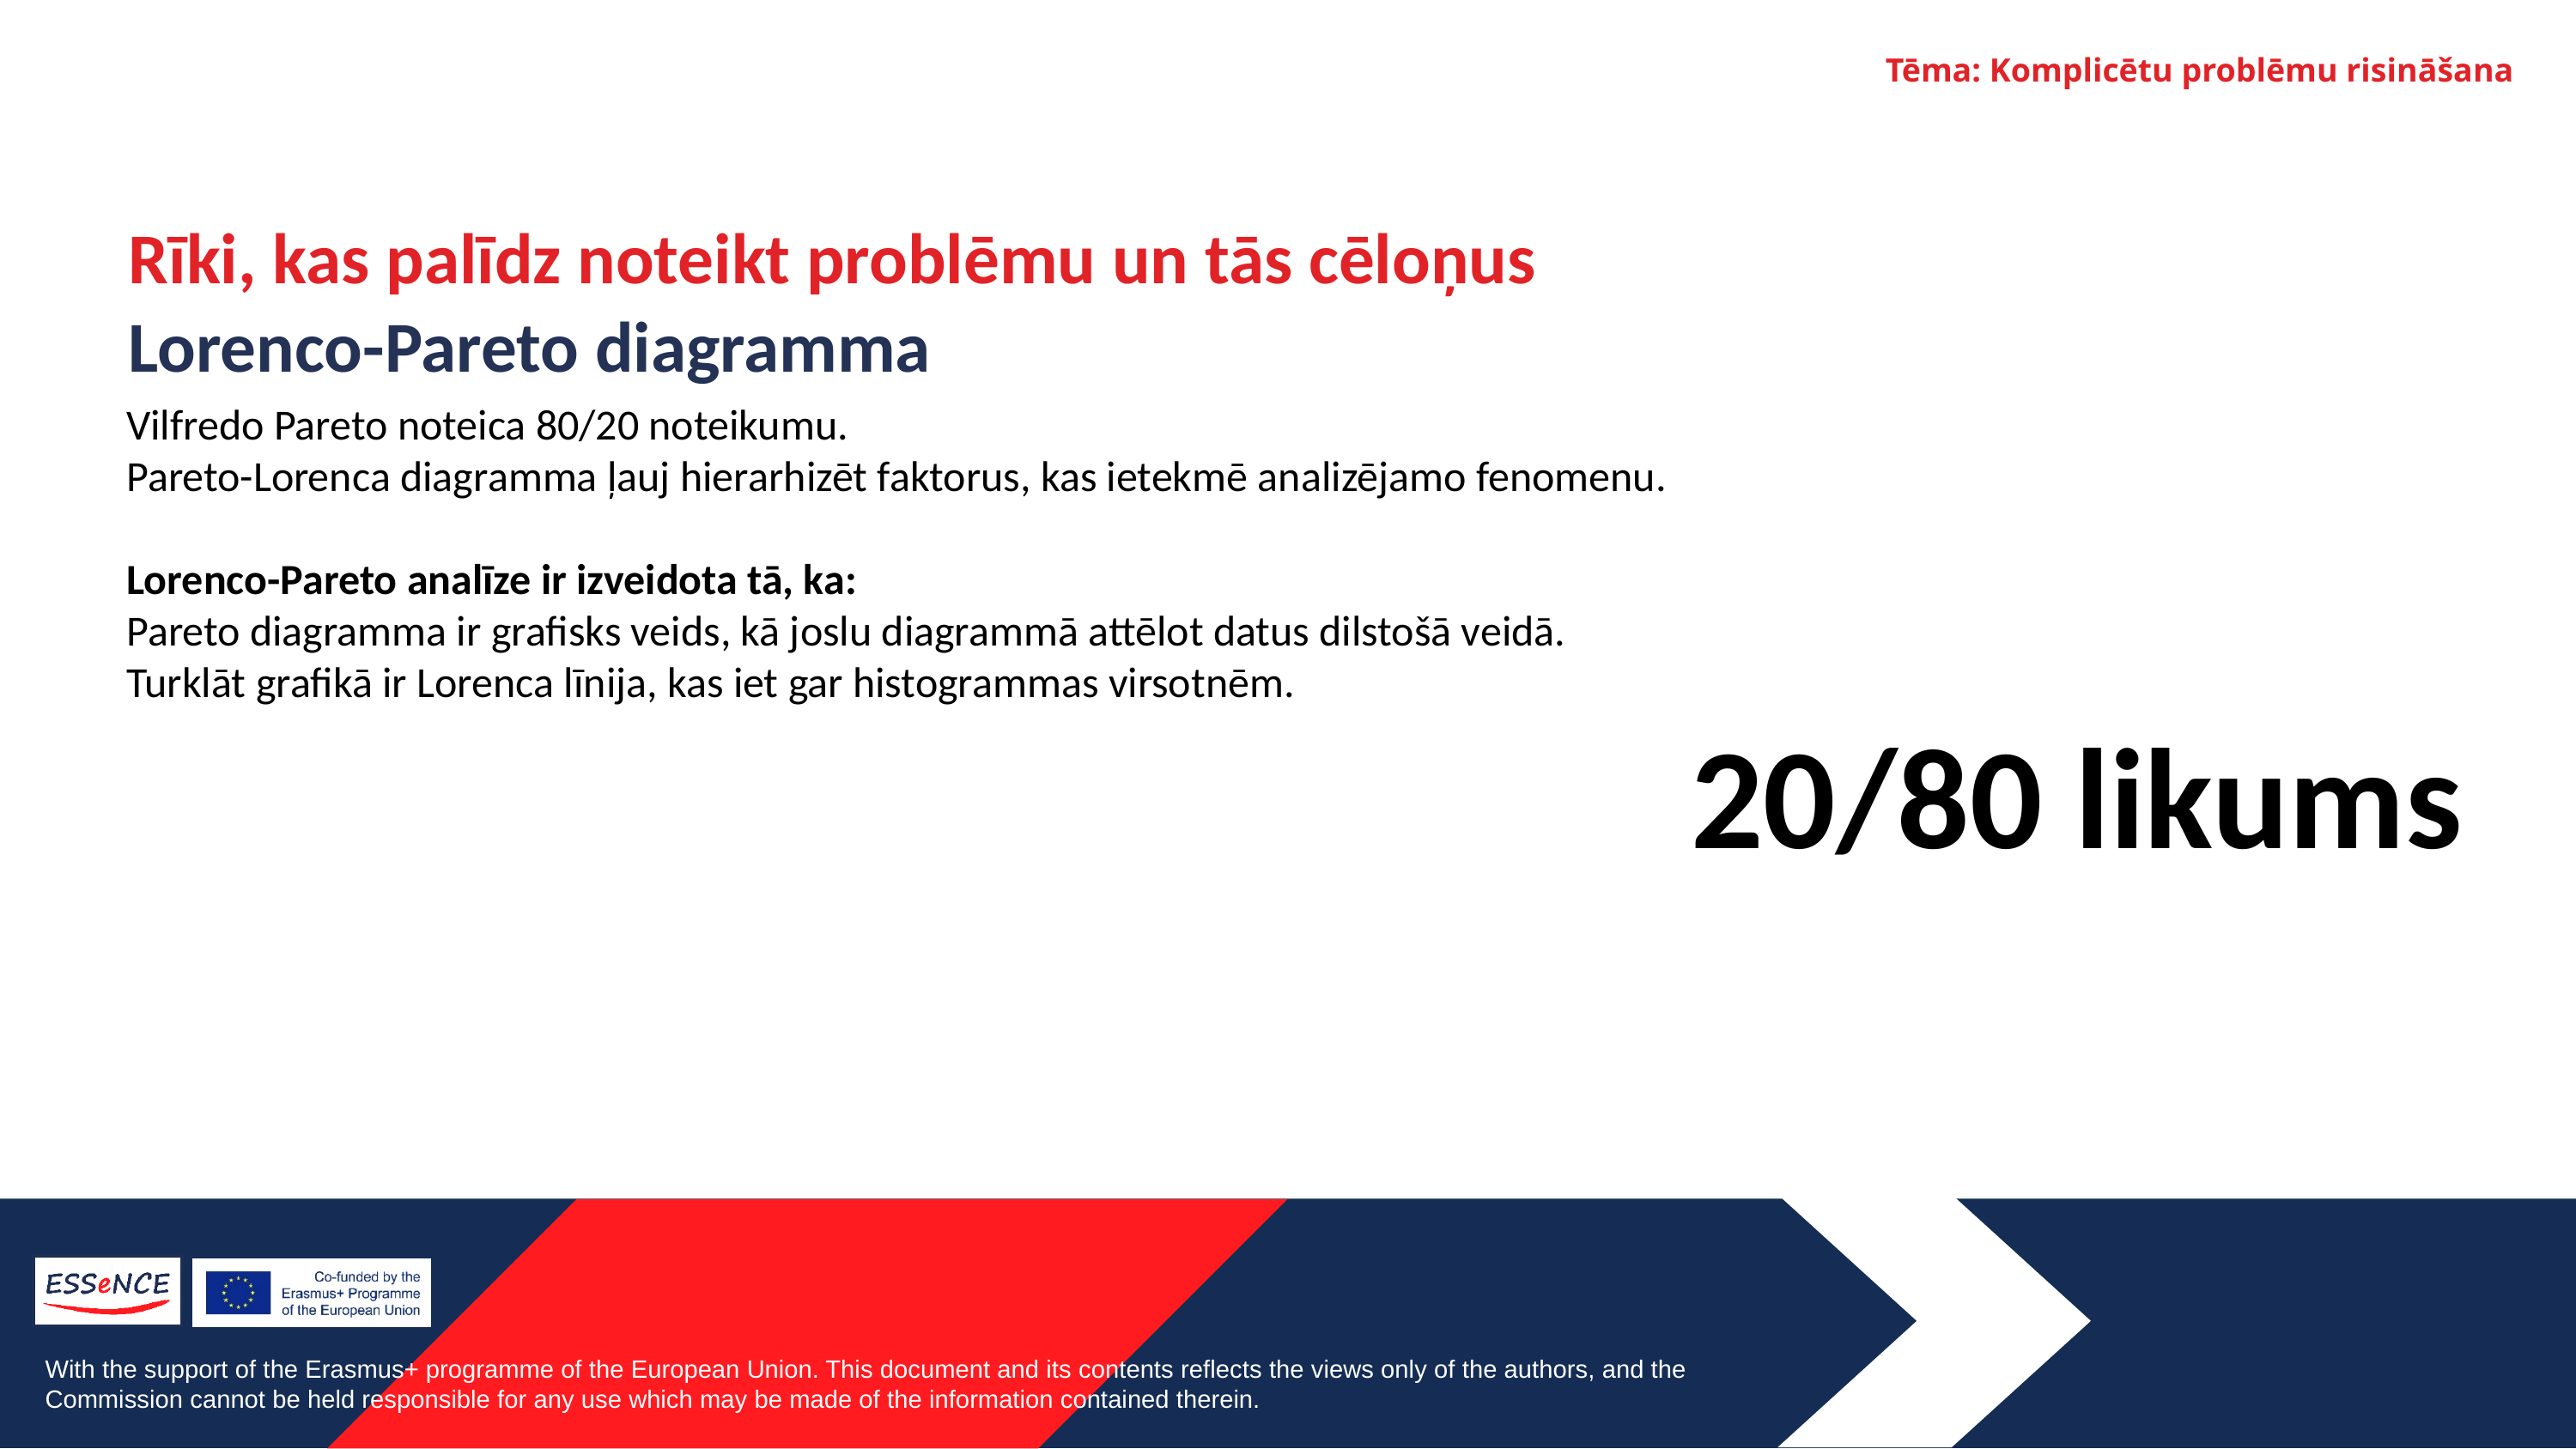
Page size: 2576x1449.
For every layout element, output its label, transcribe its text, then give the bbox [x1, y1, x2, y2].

text_box Tēma: Komplicētu problēmu risināšana [1158, 47, 2515, 88]
text_box Rīki, kas palīdz noteikt problēmu un tās cēloņus Lorenco-Pareto diagramma Vilfredo Pareto noteica 80/20 noteikumu. Pareto-Lorenca diagramma ļauj hierarhizēt faktorus, kas ietekmē analizējamo fenomenu. Lorenco-Pareto analīze ir izveidota tā, ka: Pareto diagramma ir grafisks veids, kā joslu diagrammā attēlot datus dilstošā veidā. Turklāt grafikā ir Lorenca līnija, kas iet gar histogrammas virsotnēm. 20/80 likums [126, 210, 2464, 930]
text_box With the support of the Erasmus+ programme of the European Union. This document and its contents reflects the views only of the authors, and the Commission cannot be held responsible for any use which may be made of the information contained therein. [32, 1346, 1803, 1420]
picture [192, 1258, 431, 1328]
picture [32, 1254, 183, 1328]
